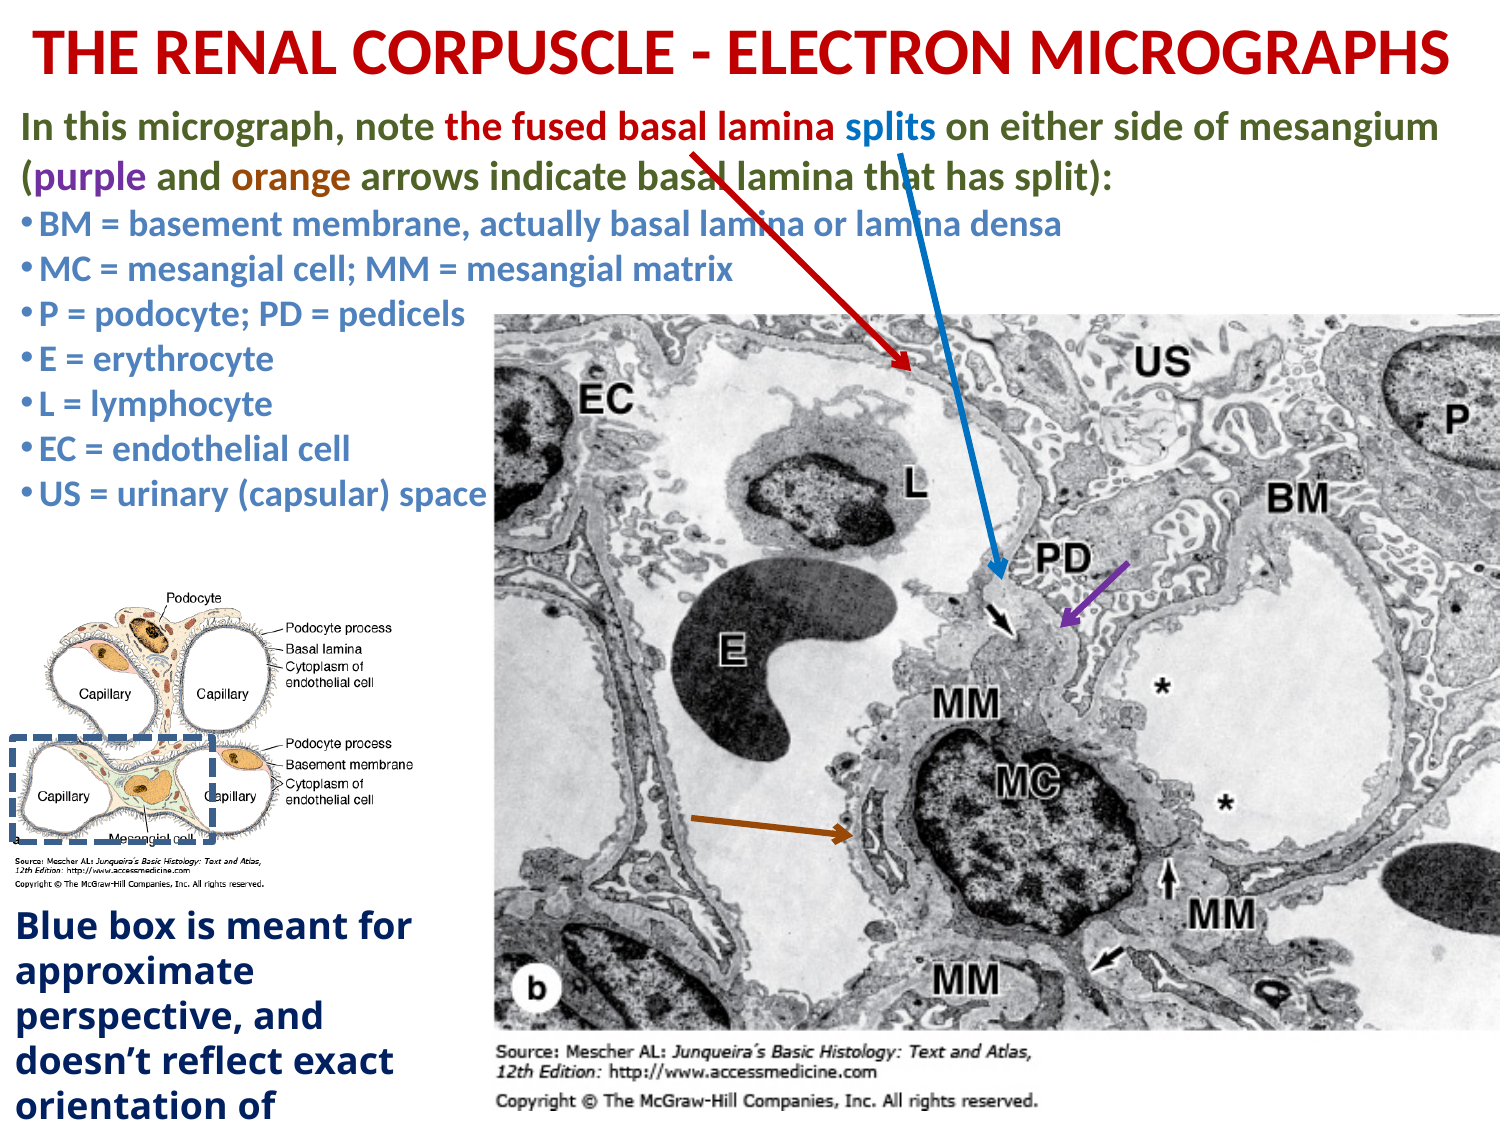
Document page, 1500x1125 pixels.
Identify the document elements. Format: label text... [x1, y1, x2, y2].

text_box the renal corpuscle - ELECTRON micrographs [0, 0, 1500, 95]
text_box Blue box is meant for approximate perspective, and doesn’t reflect exact orientation of capillaries. [0, 895, 438, 1125]
picture [491, 314, 1500, 1111]
picture [12, 592, 413, 888]
text_box In this micrograph, note the fused basal lamina splits on either side of mesangium (purple and orange arrows indicate basal lamina that has split): BM = basement membrane, actually basal lamina or lamina densa MC = mesangial cell; MM = mesangial matrix P = podocyte; PD = pedicels E = erythrocyte L = lymphocyte EC = endothelial cell US = urinary (capsular) space [5, 91, 1475, 522]
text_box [690, 152, 1129, 837]
